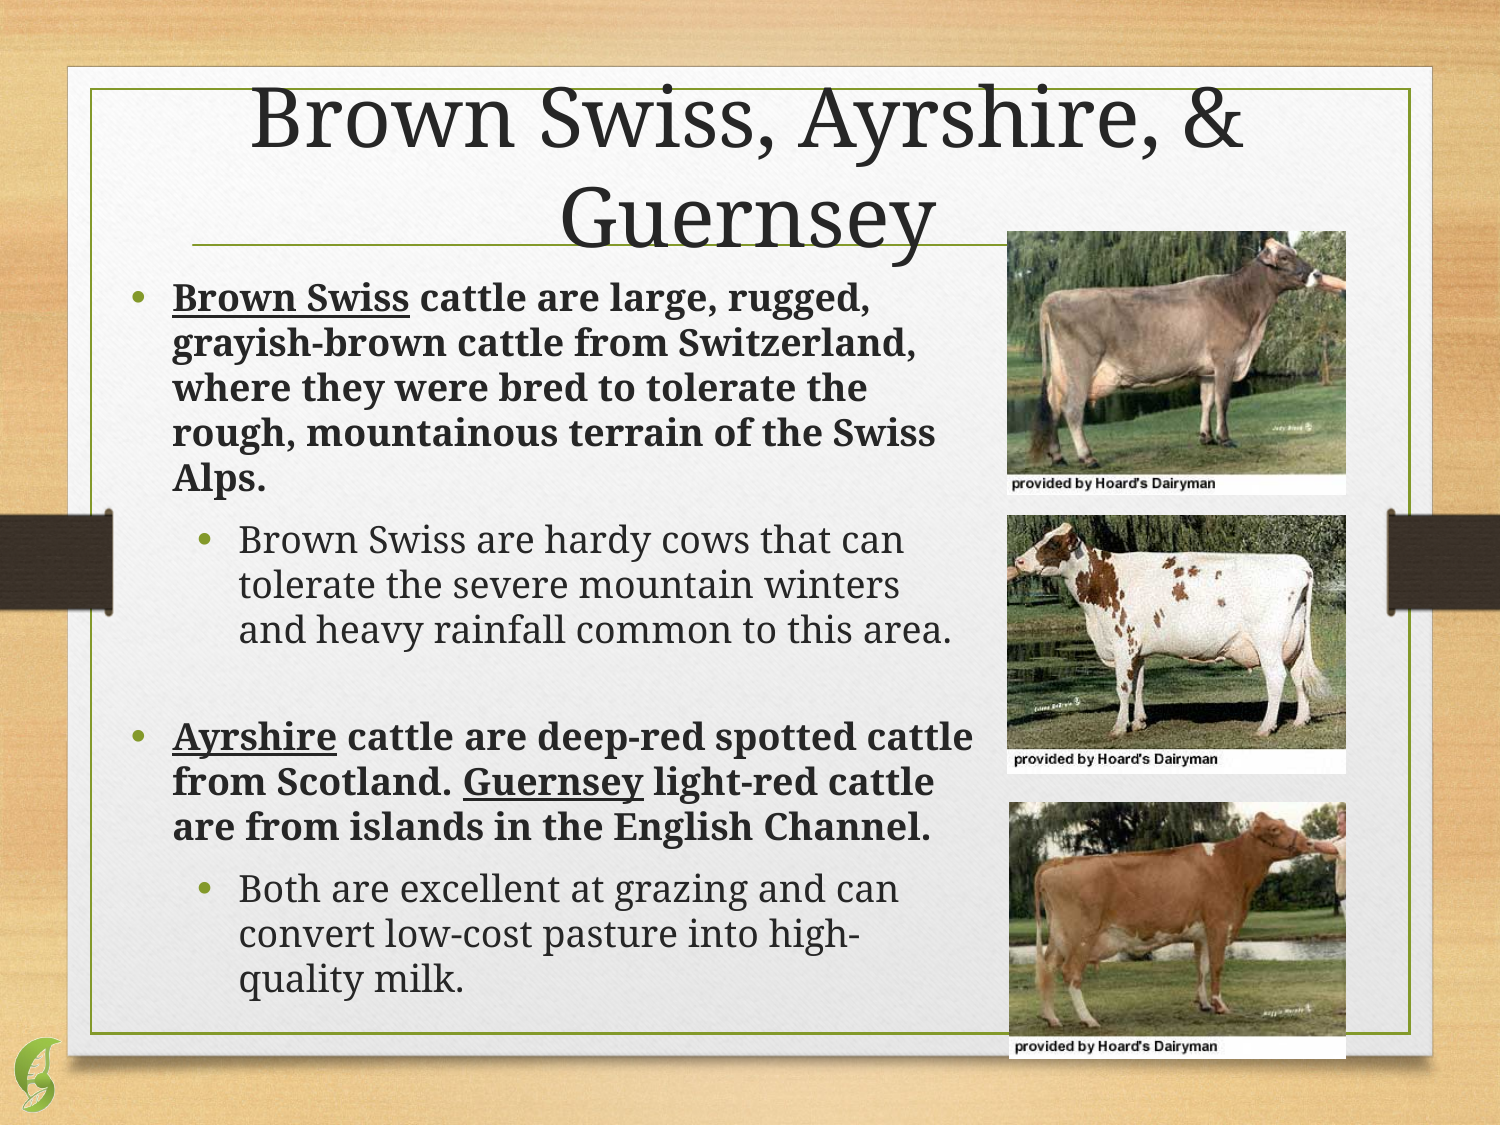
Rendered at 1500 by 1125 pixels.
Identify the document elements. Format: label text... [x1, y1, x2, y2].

title Brown Swiss, Ayrshire, & Guernsey [115, 106, 1380, 223]
list Brown Swiss cattle are large, rugged, grayish-brown cattle from Switzerland, where they were bred to tolerate the rough, mountainous terrain of the Swiss Alps. Brown Swiss are hardy cows that can tolerate the severe mountain winters and heavy rainfall common to this area. Ayrshire cattle are deep-red spotted cattle from Scotland. Guernsey light-red cattle are from islands in the English Channel. Both are excellent at grazing and can convert low-cost pasture into high-quality milk. [115, 266, 993, 1019]
picture [0, 0, 1500, 1125]
